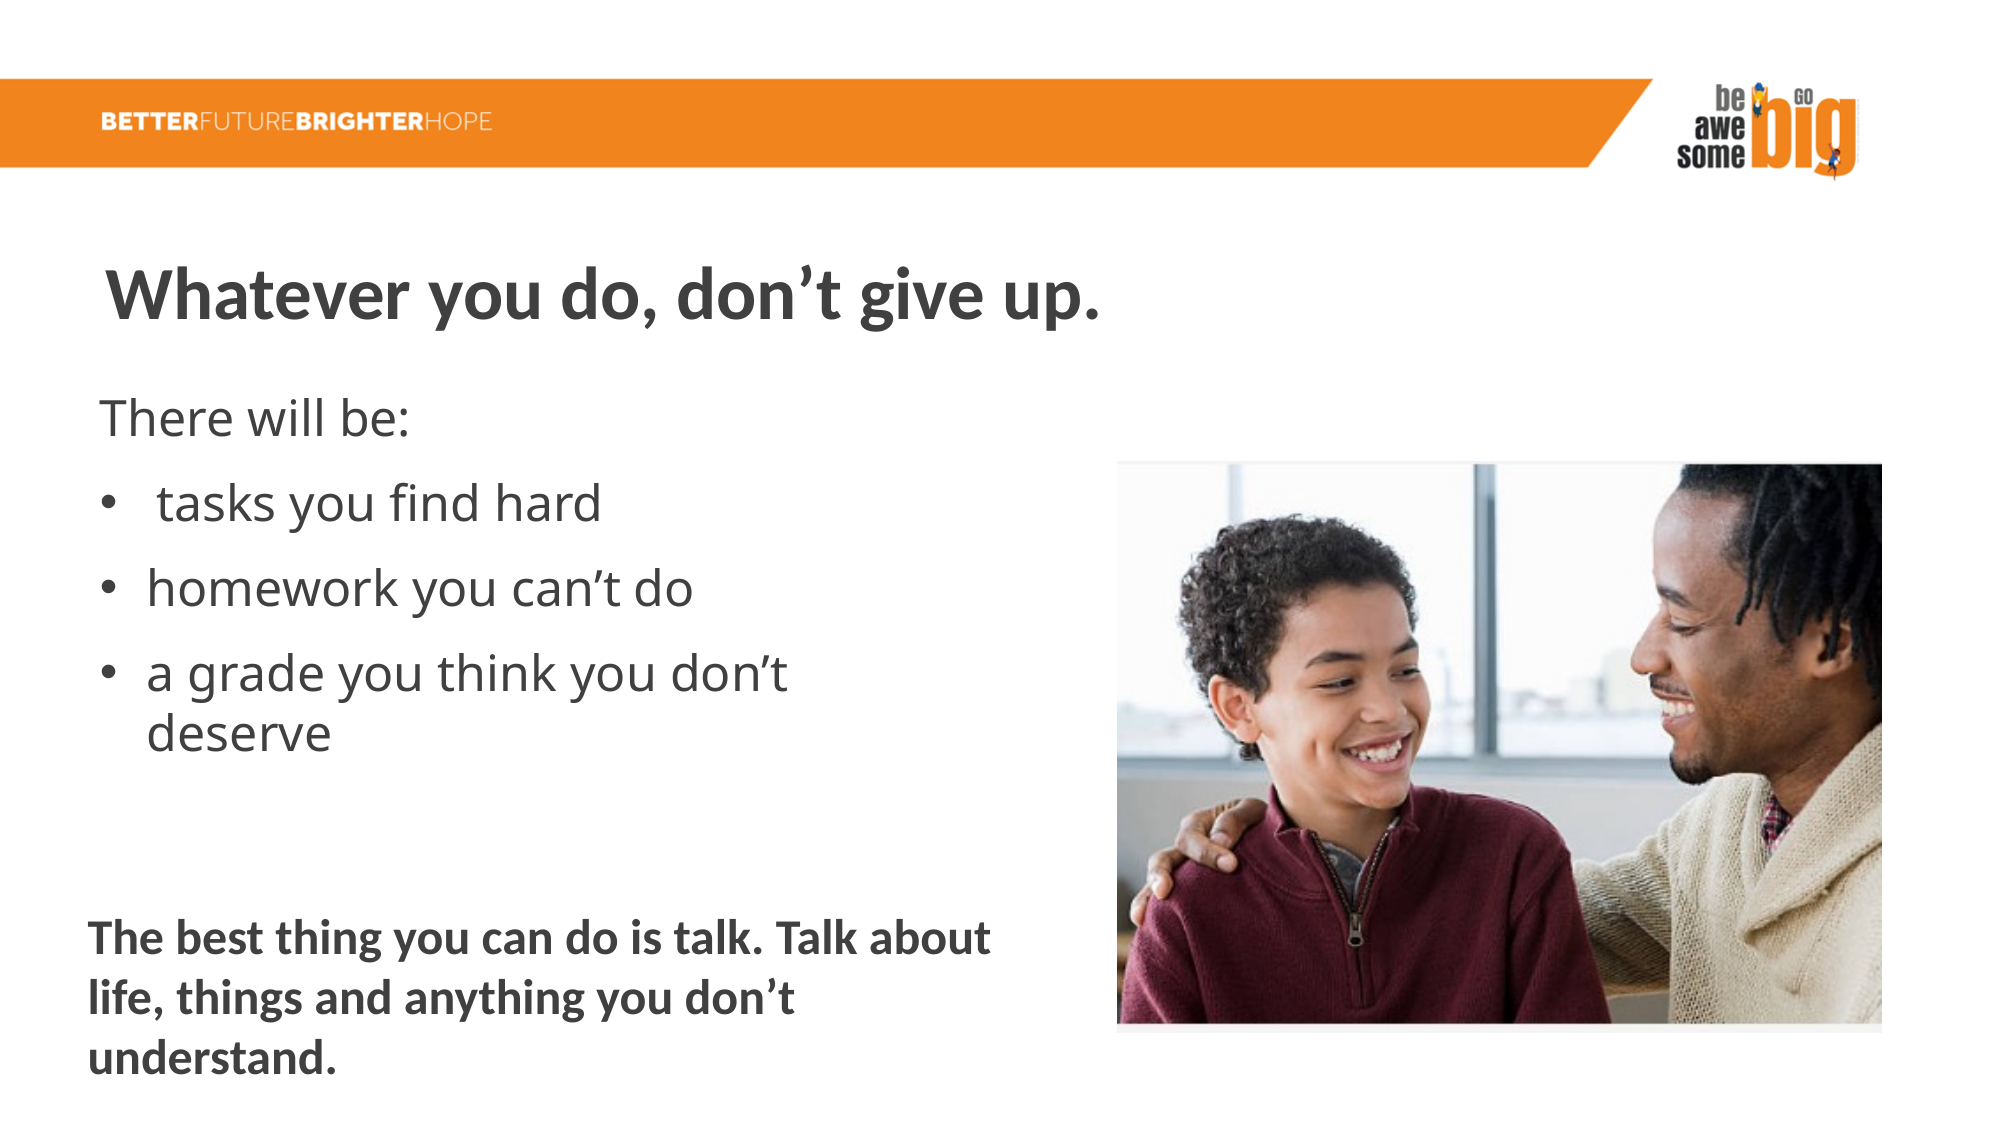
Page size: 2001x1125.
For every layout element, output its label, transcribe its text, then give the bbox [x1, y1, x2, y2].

text_box Whatever you do, don’t give up. [90, 237, 1119, 343]
text_box The best thing you can do is talk. Talk about life, things and anything you don’t understand. [72, 896, 1057, 1092]
picture [0, 0, 2000, 1125]
text_box There will be: tasks you find hard homework you can’t do a grade you think you don’t deserve [85, 378, 862, 769]
